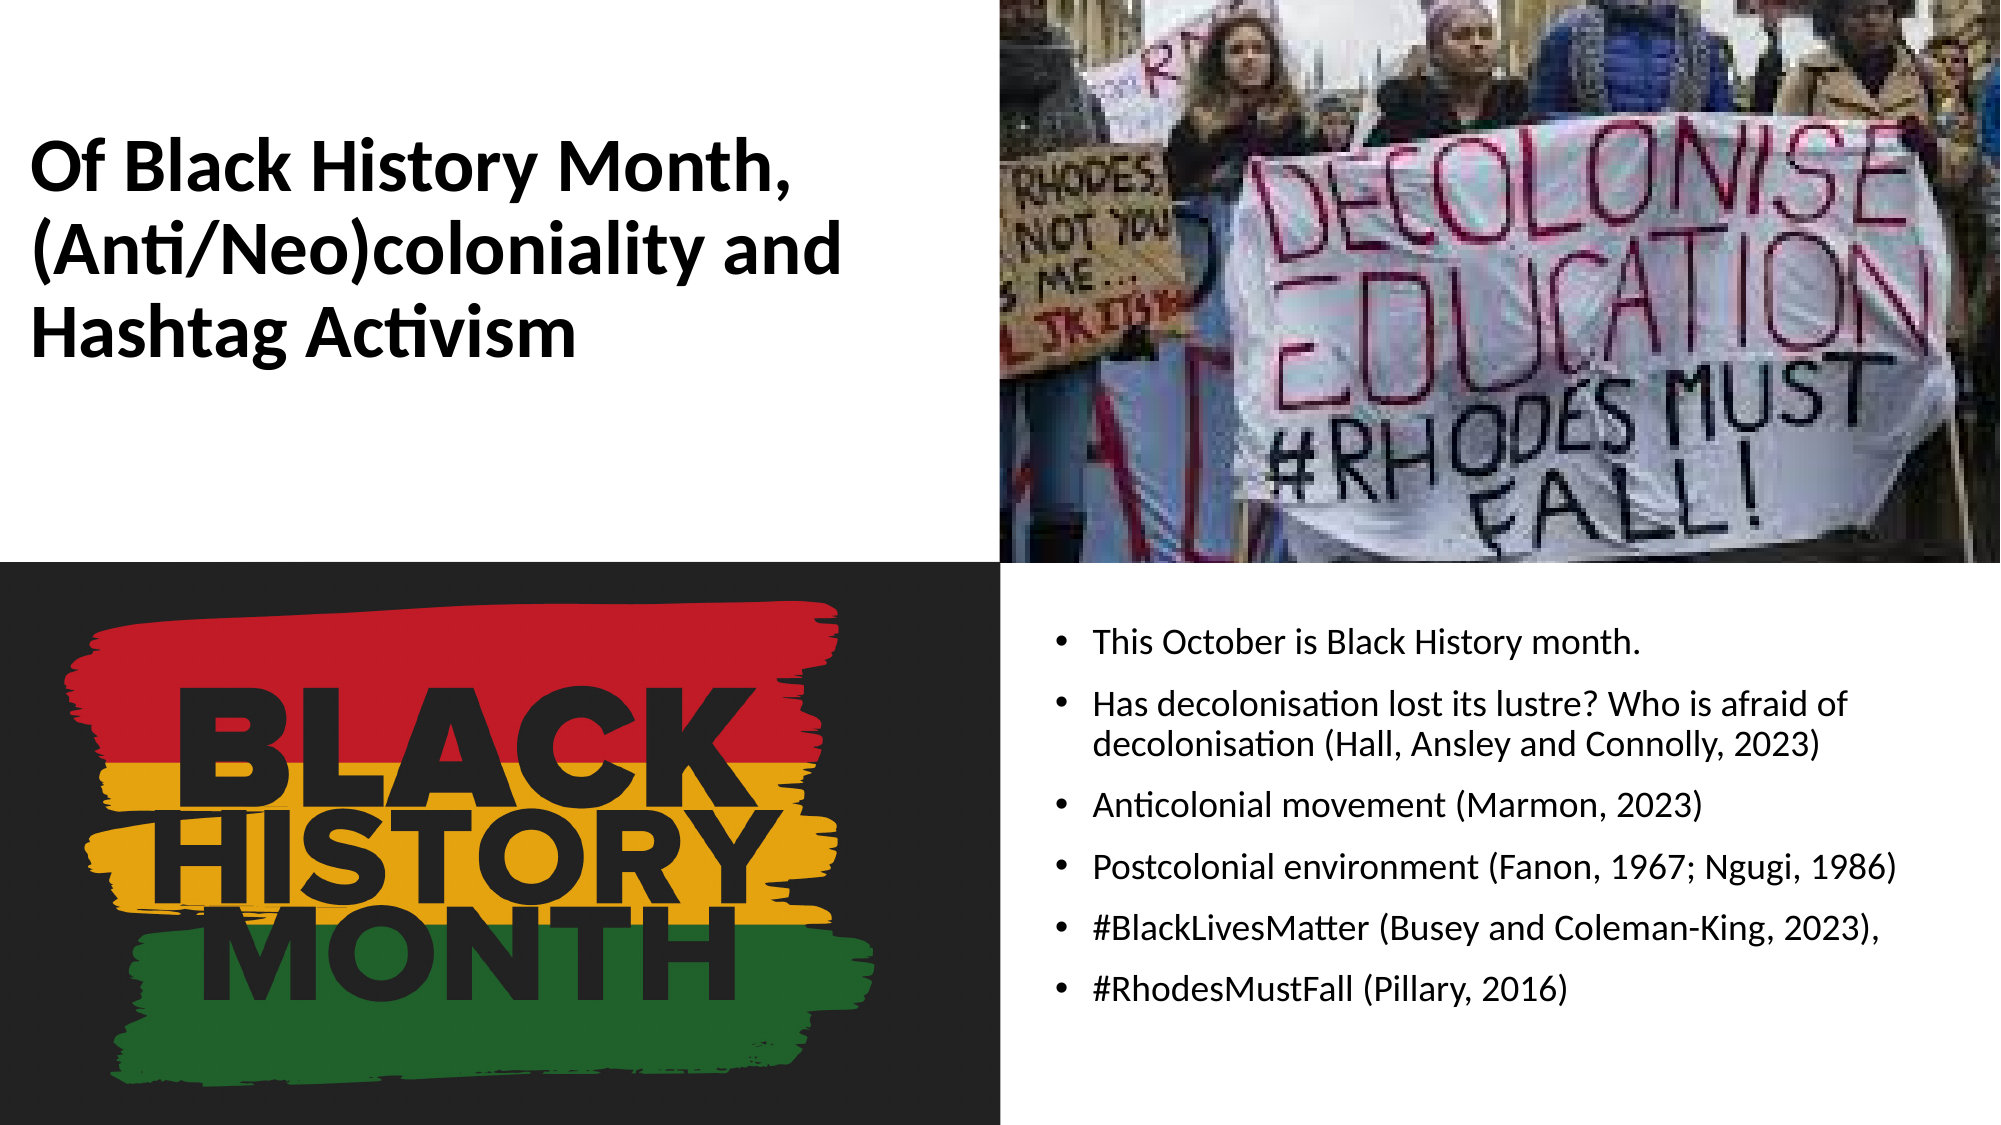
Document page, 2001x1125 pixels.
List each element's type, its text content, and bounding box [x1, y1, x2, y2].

picture [0, 0, 2000, 1125]
list This October is Black History month. Has decolonisation lost its lustre? Who is afraid of decolonisation (Hall, Ansley and Connolly, 2023) Anticolonial movement (Marmon, 2023) Postcolonial environment (Fanon, 1967; Ngugi, 1986) #BlackLivesMatter (Busey and Coleman-King, 2023), #RhodesMustFall (Pillary, 2016) [1040, 578, 1950, 1107]
text_box [0, 0, 999, 562]
title Of Black History Month, (Anti/Neo)coloniality and Hashtag Activism [15, 35, 970, 465]
text_box [1001, 563, 2000, 1125]
